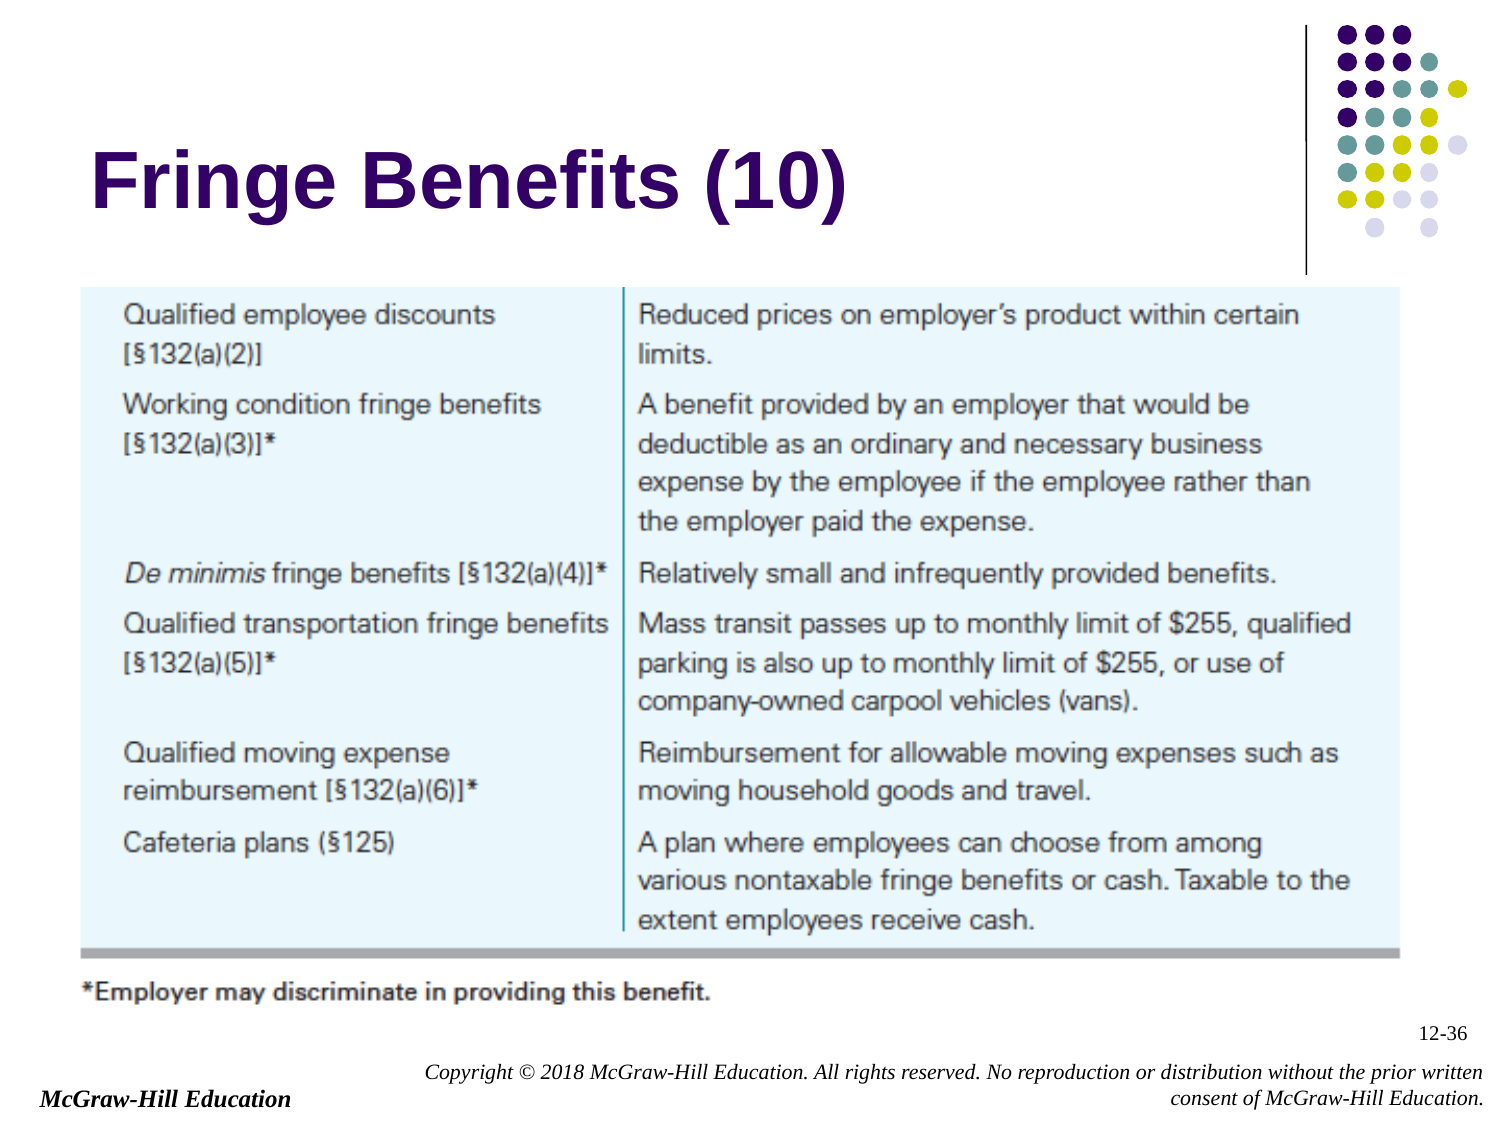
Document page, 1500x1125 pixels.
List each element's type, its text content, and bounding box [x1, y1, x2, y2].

title Fringe Benefits (10) [75, 20, 1313, 233]
picture [74, 287, 1413, 1030]
